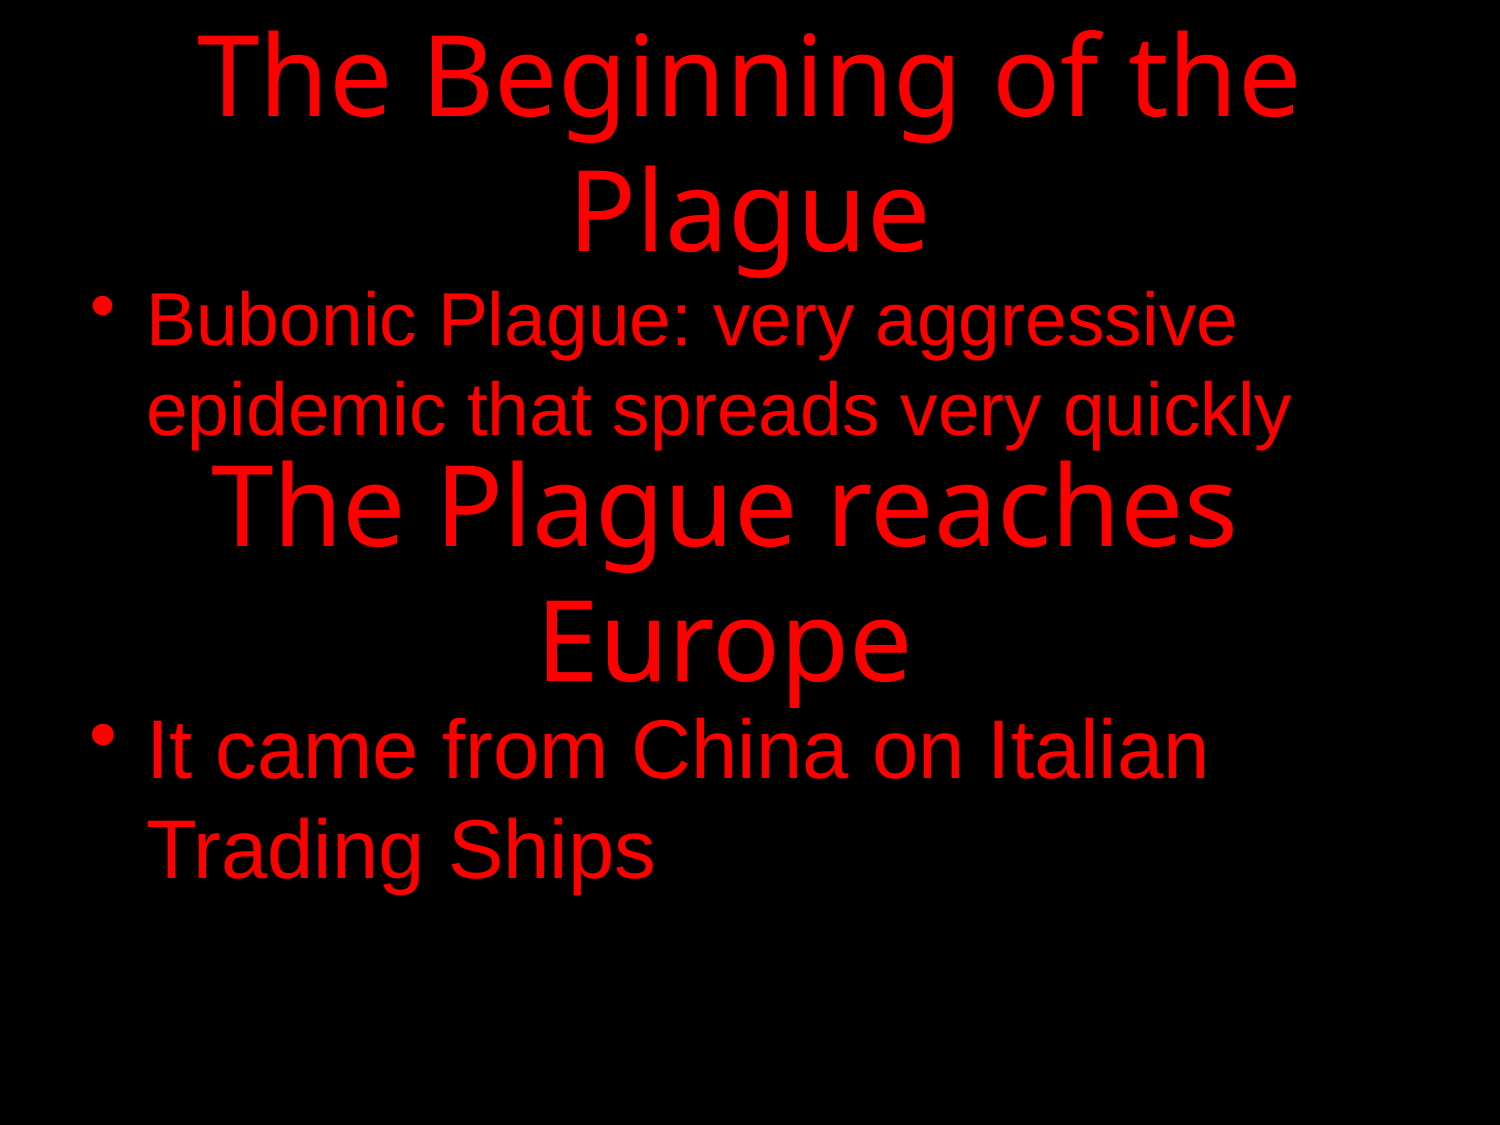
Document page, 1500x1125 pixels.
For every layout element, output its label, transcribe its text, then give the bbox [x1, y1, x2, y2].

list Bubonic Plague: very aggressive epidemic that spreads very quickly [74, 262, 1426, 488]
title The Beginning of the Plague [74, 44, 1426, 233]
text_box It came from China on Italian Trading Ships [74, 687, 1500, 913]
text_box The Plague reaches Europe [49, 474, 1400, 663]
